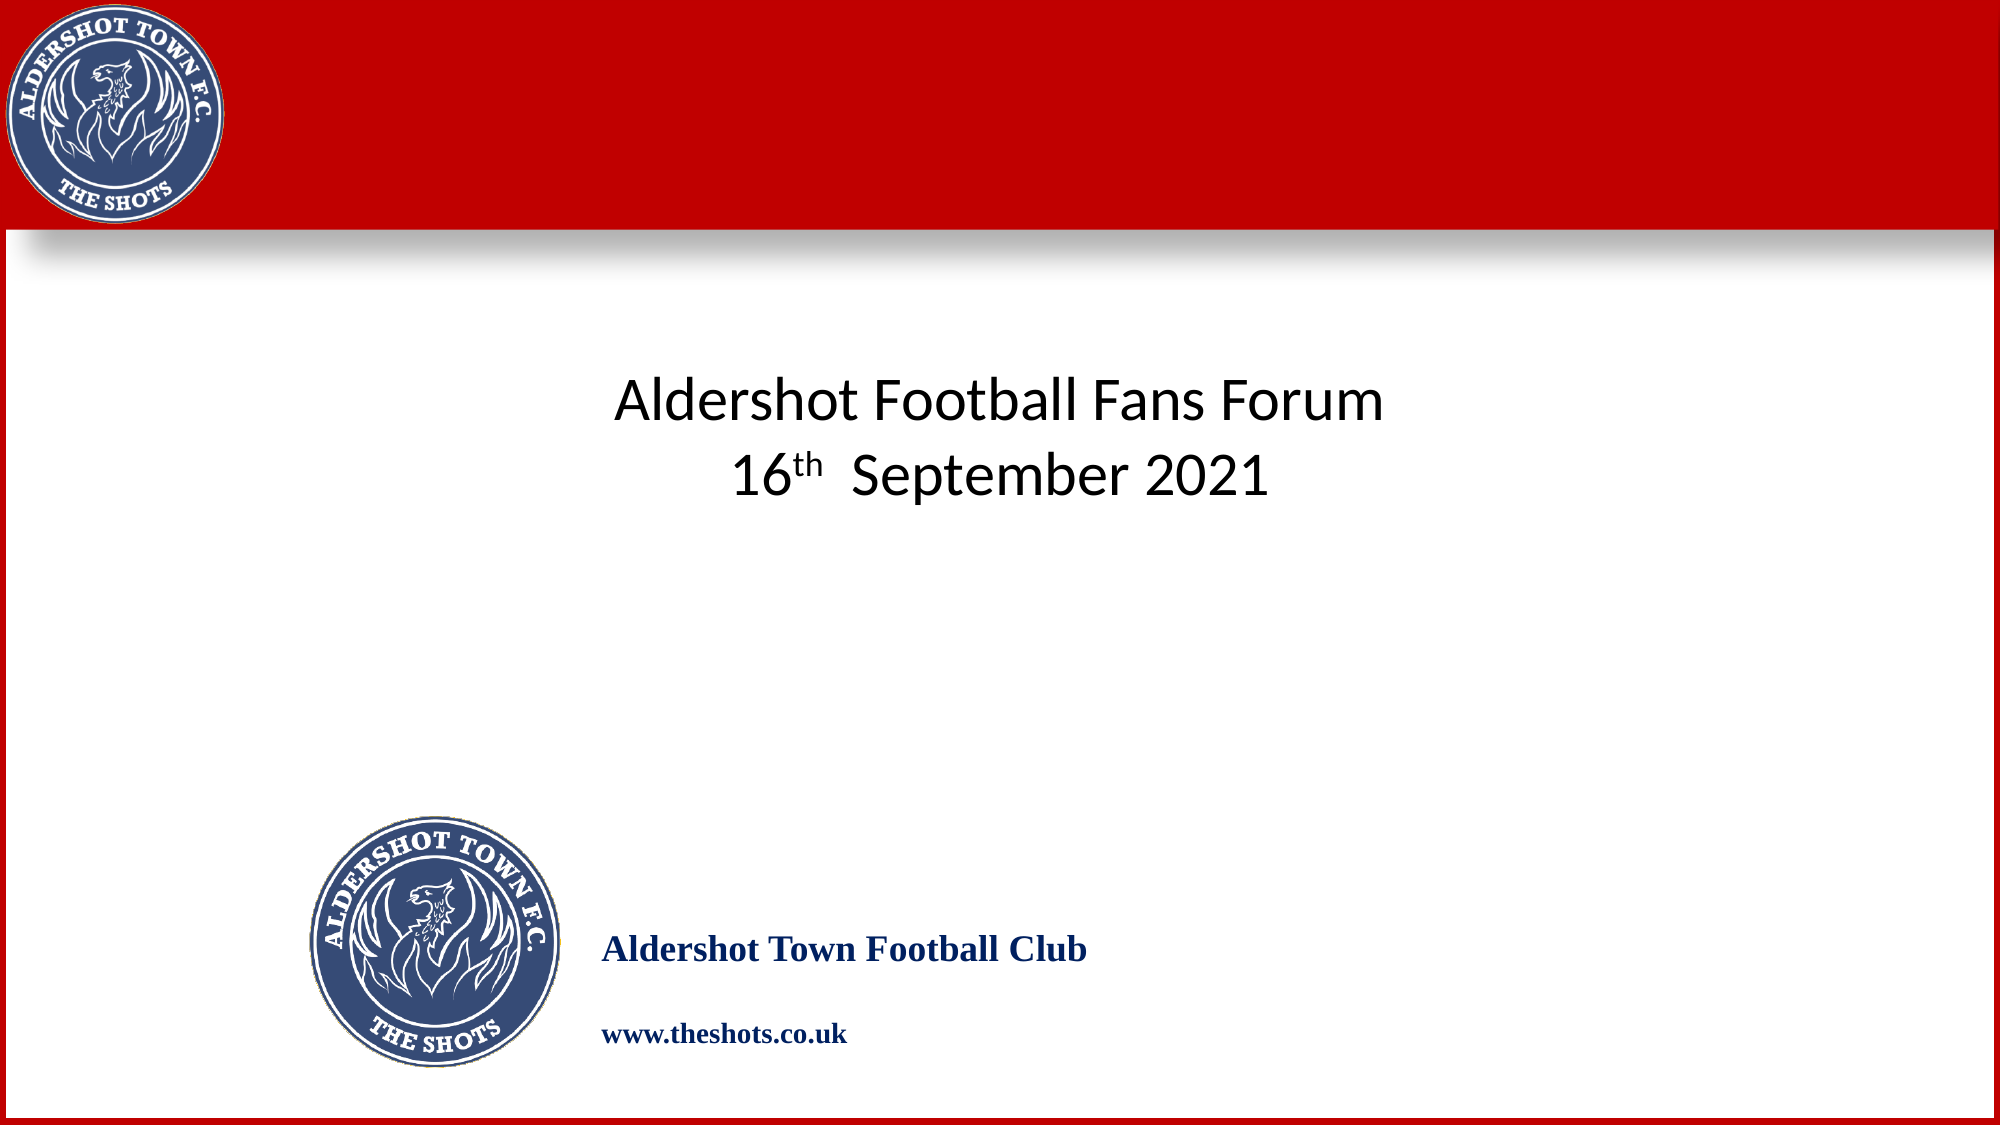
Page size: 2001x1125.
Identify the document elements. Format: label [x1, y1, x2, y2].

text_box [0, 0, 2000, 1125]
